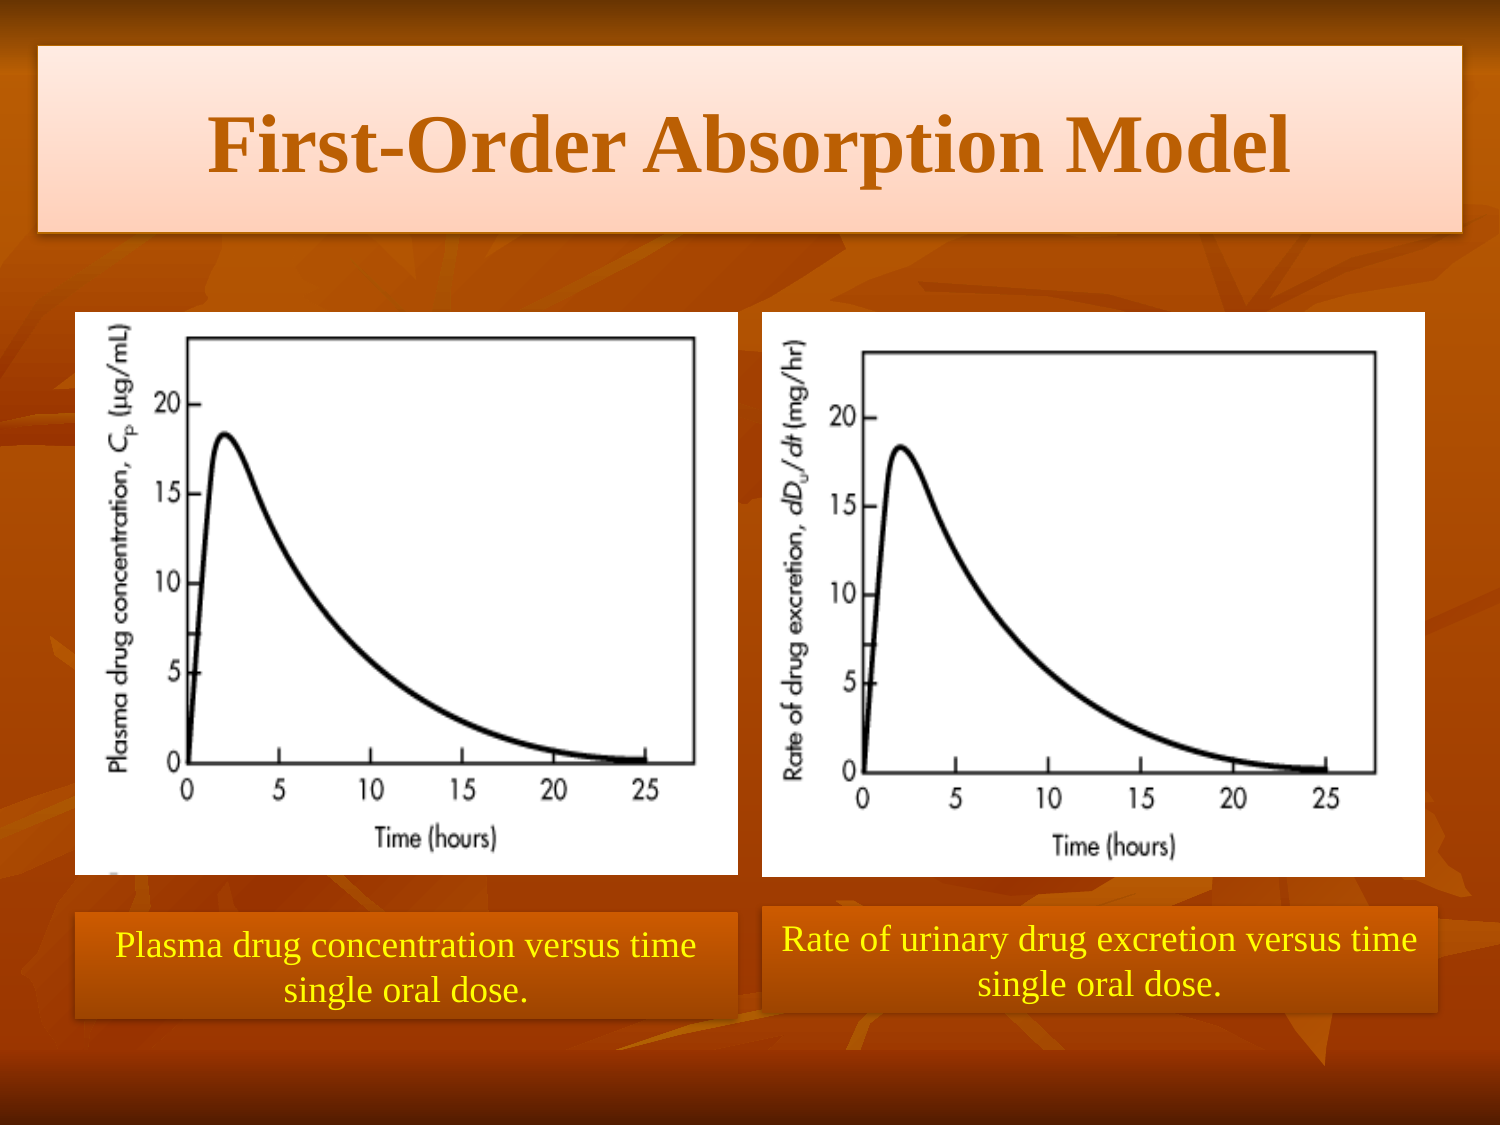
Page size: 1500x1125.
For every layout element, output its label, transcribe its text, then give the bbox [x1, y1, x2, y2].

picture [74, 312, 738, 876]
text_box First-Order Absorption Model [37, 45, 1463, 234]
picture [762, 312, 1426, 877]
text_box Plasma drug concentration versus time single oral dose. [74, 912, 738, 1019]
text_box Rate of urinary drug excretion versus time single oral dose. [762, 906, 1438, 1013]
